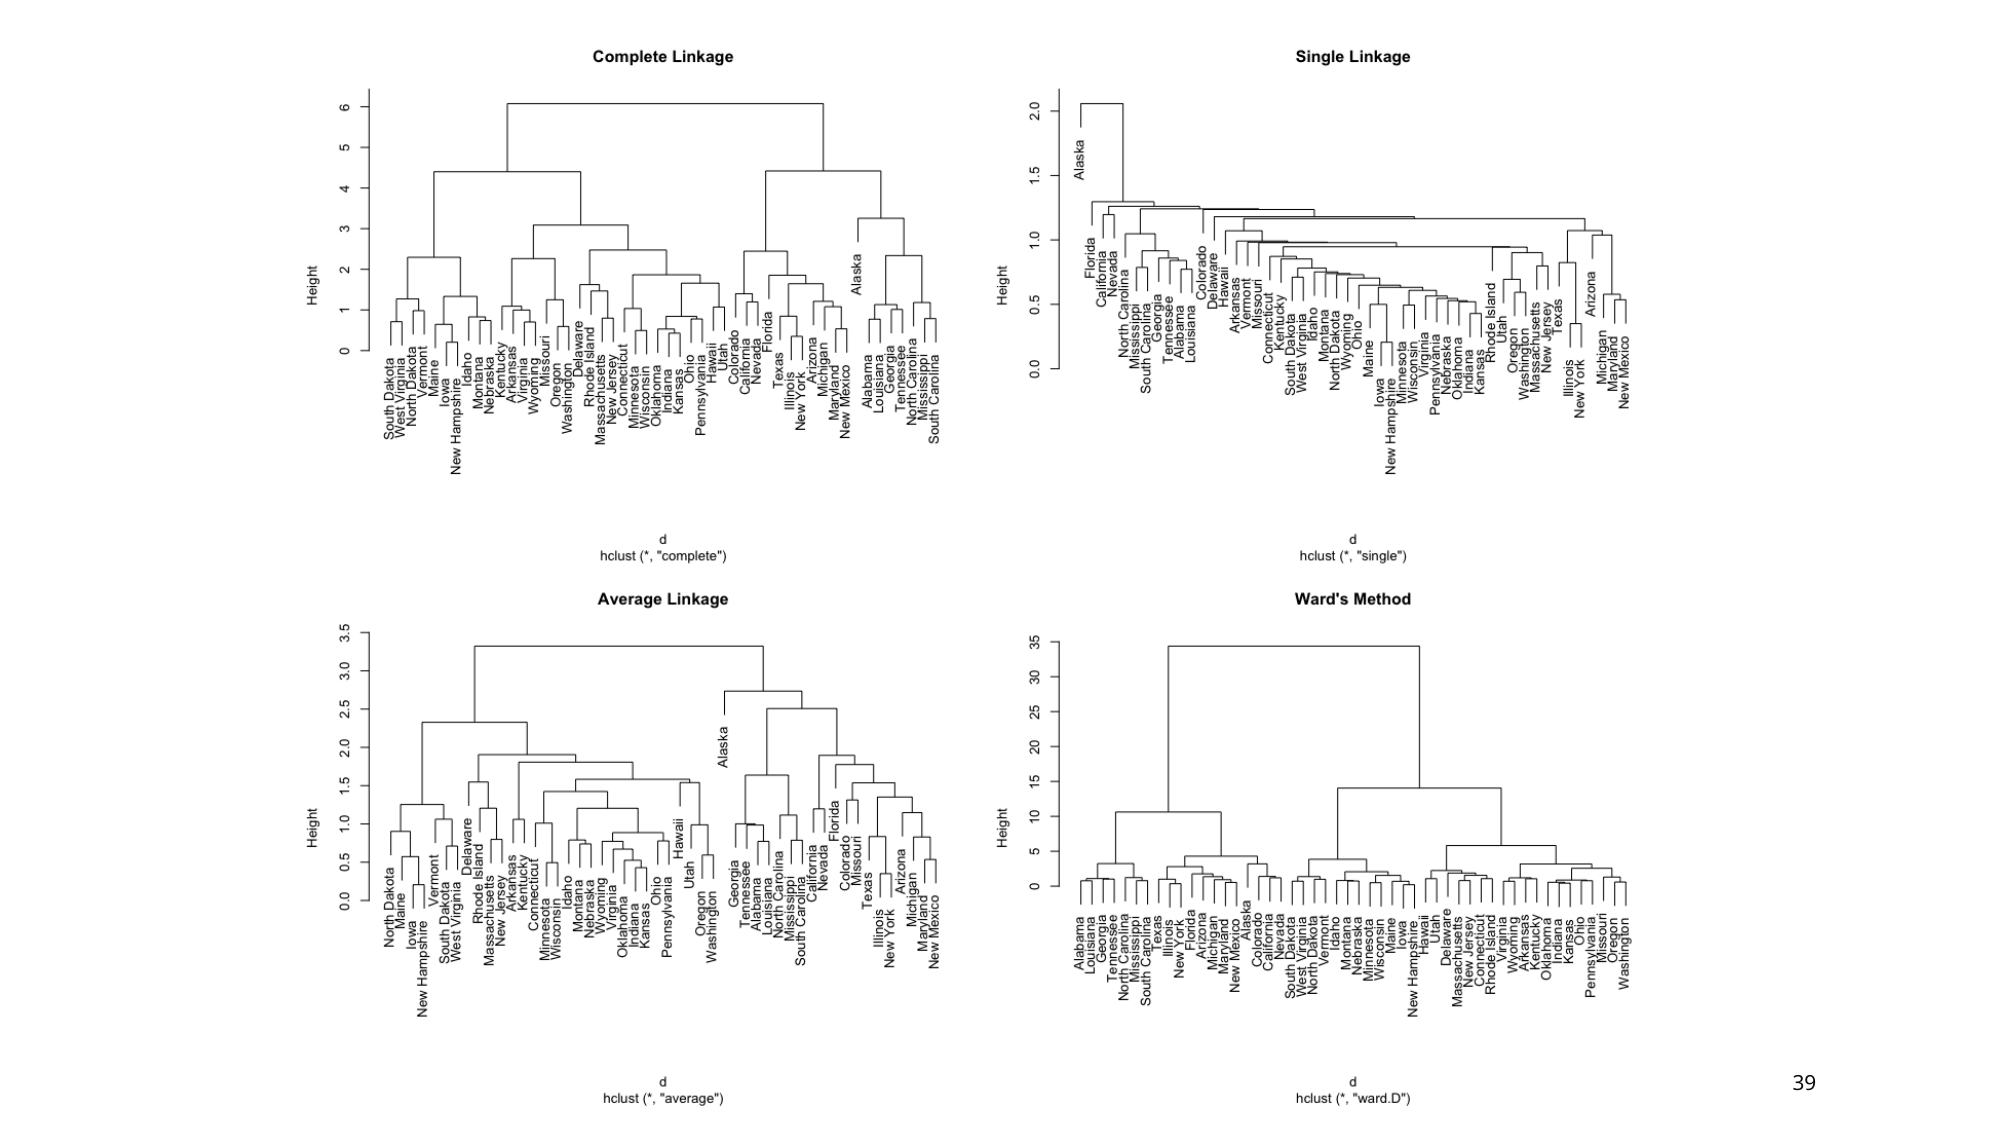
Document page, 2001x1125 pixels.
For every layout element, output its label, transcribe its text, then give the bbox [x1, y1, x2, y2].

slide_number 39 [1777, 1061, 1938, 1107]
picture [301, 22, 1682, 1107]
